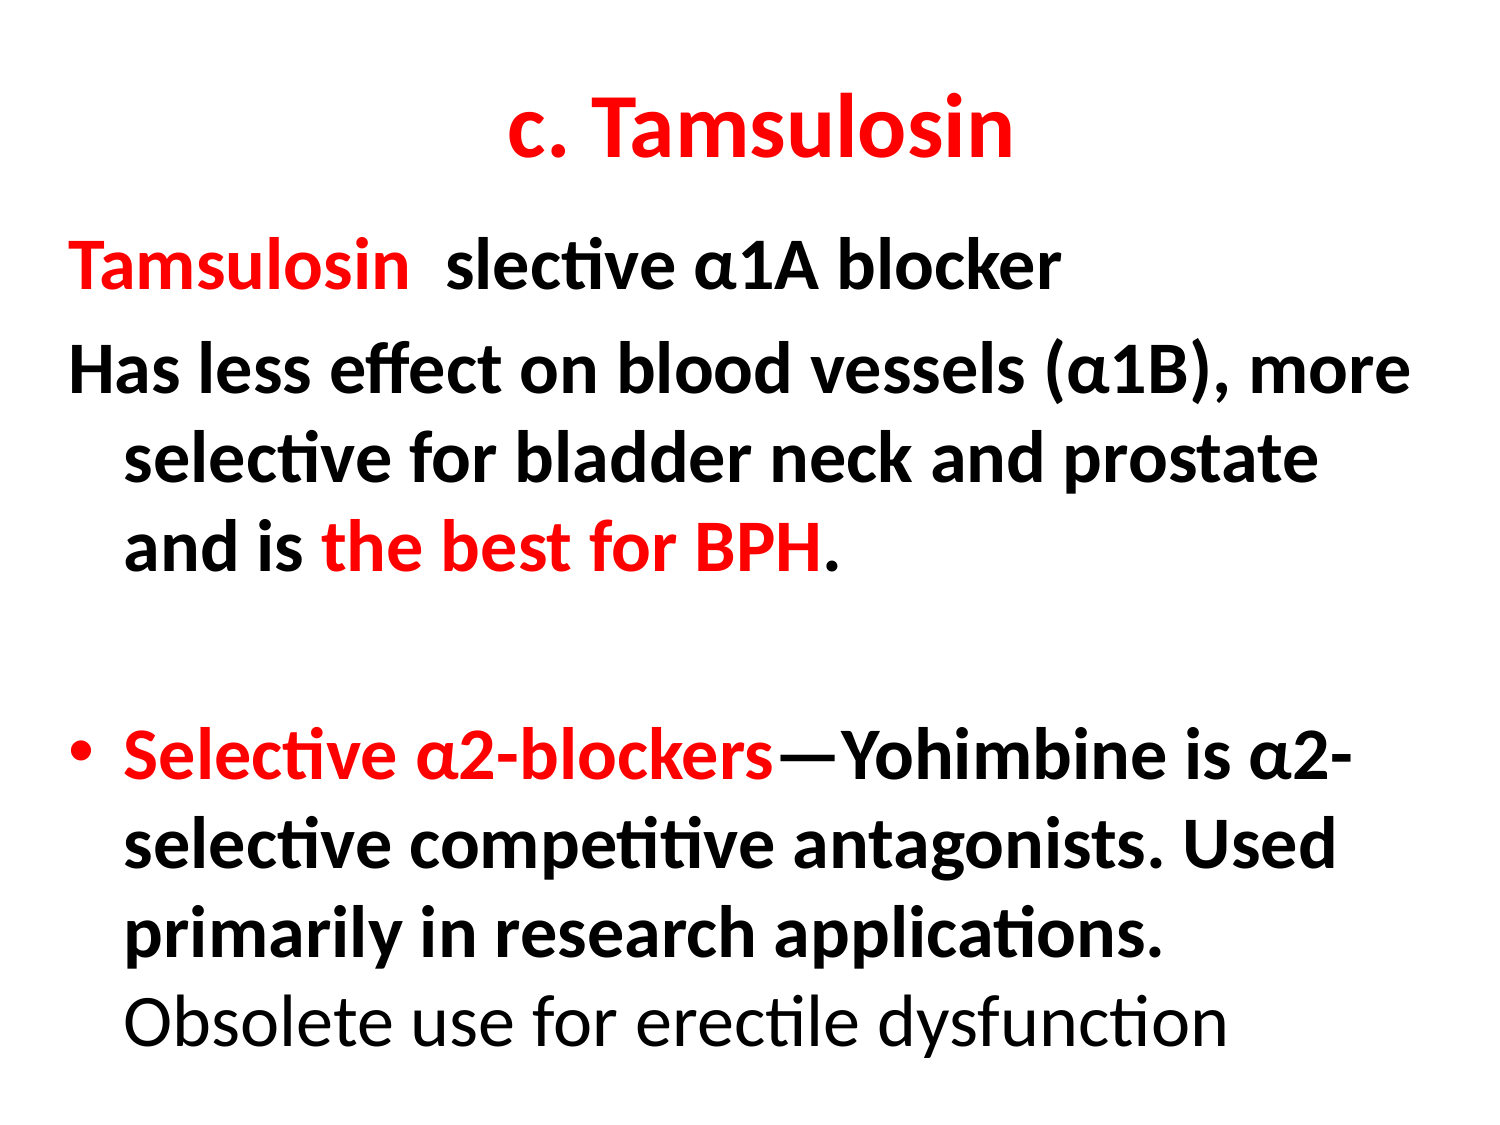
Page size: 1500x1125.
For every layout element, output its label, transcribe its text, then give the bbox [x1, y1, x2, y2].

list Tamsulosin slective α1A blocker Has less effect on blood vessels (α1B), more selective for bladder neck and prostate and is the best for BPH. Selective α2-blockers—Yohimbine is α2-selective competitive antagonists. Used primarily in research applications. Obsolete use for erectile dysfunction [53, 208, 1447, 1071]
title c. Tamsulosin [75, 45, 1425, 197]
